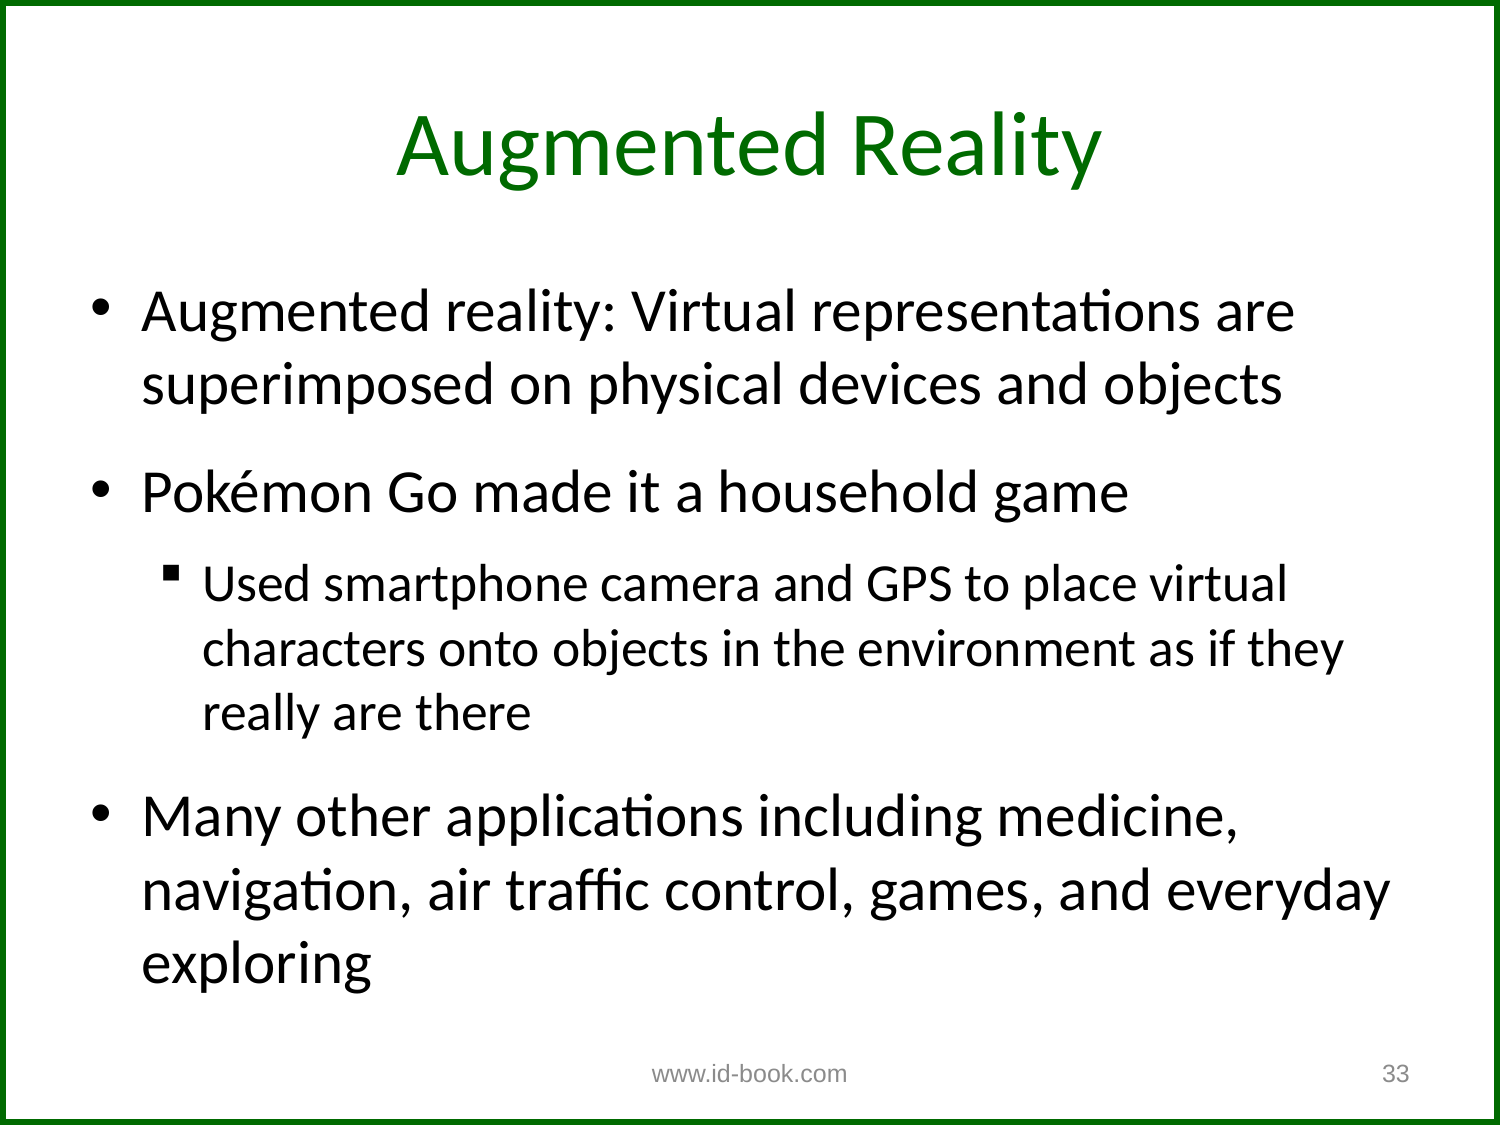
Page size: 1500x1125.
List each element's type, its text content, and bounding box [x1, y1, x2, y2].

footer www.id-book.com [512, 1042, 988, 1103]
list Augmented reality: Virtual representations are superimposed on physical devices and objects Pokémon Go made it a household game Used smartphone camera and GPS to place virtual characters onto objects in the environment as if they really are there Many other applications including medicine, navigation, air traffic control, games, and everyday exploring [75, 262, 1425, 1005]
title Augmented Reality [75, 45, 1425, 233]
slide_number 33 [1074, 1042, 1425, 1103]
